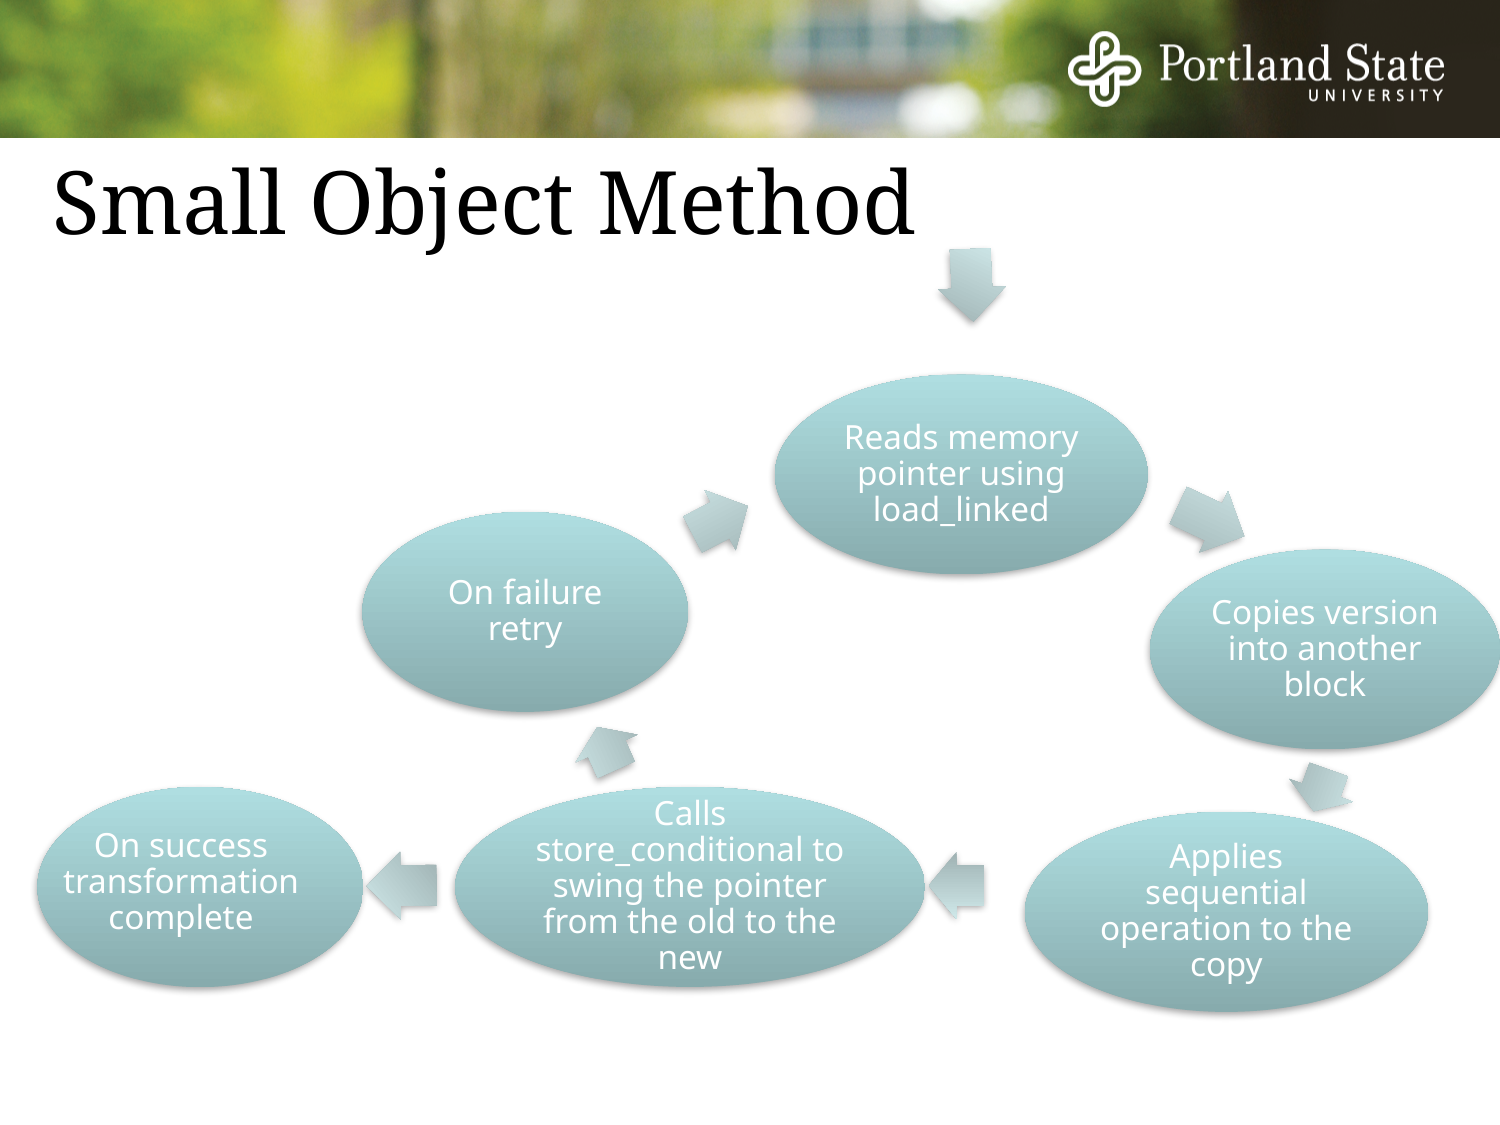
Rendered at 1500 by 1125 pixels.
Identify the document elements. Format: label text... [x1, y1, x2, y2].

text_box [756, 786, 985, 988]
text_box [935, 251, 1009, 320]
picture [0, 0, 1500, 138]
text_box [37, 486, 752, 988]
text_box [1024, 767, 1429, 1013]
title Small Object Method [37, 149, 1225, 263]
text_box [1149, 486, 1500, 750]
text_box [774, 374, 1148, 575]
